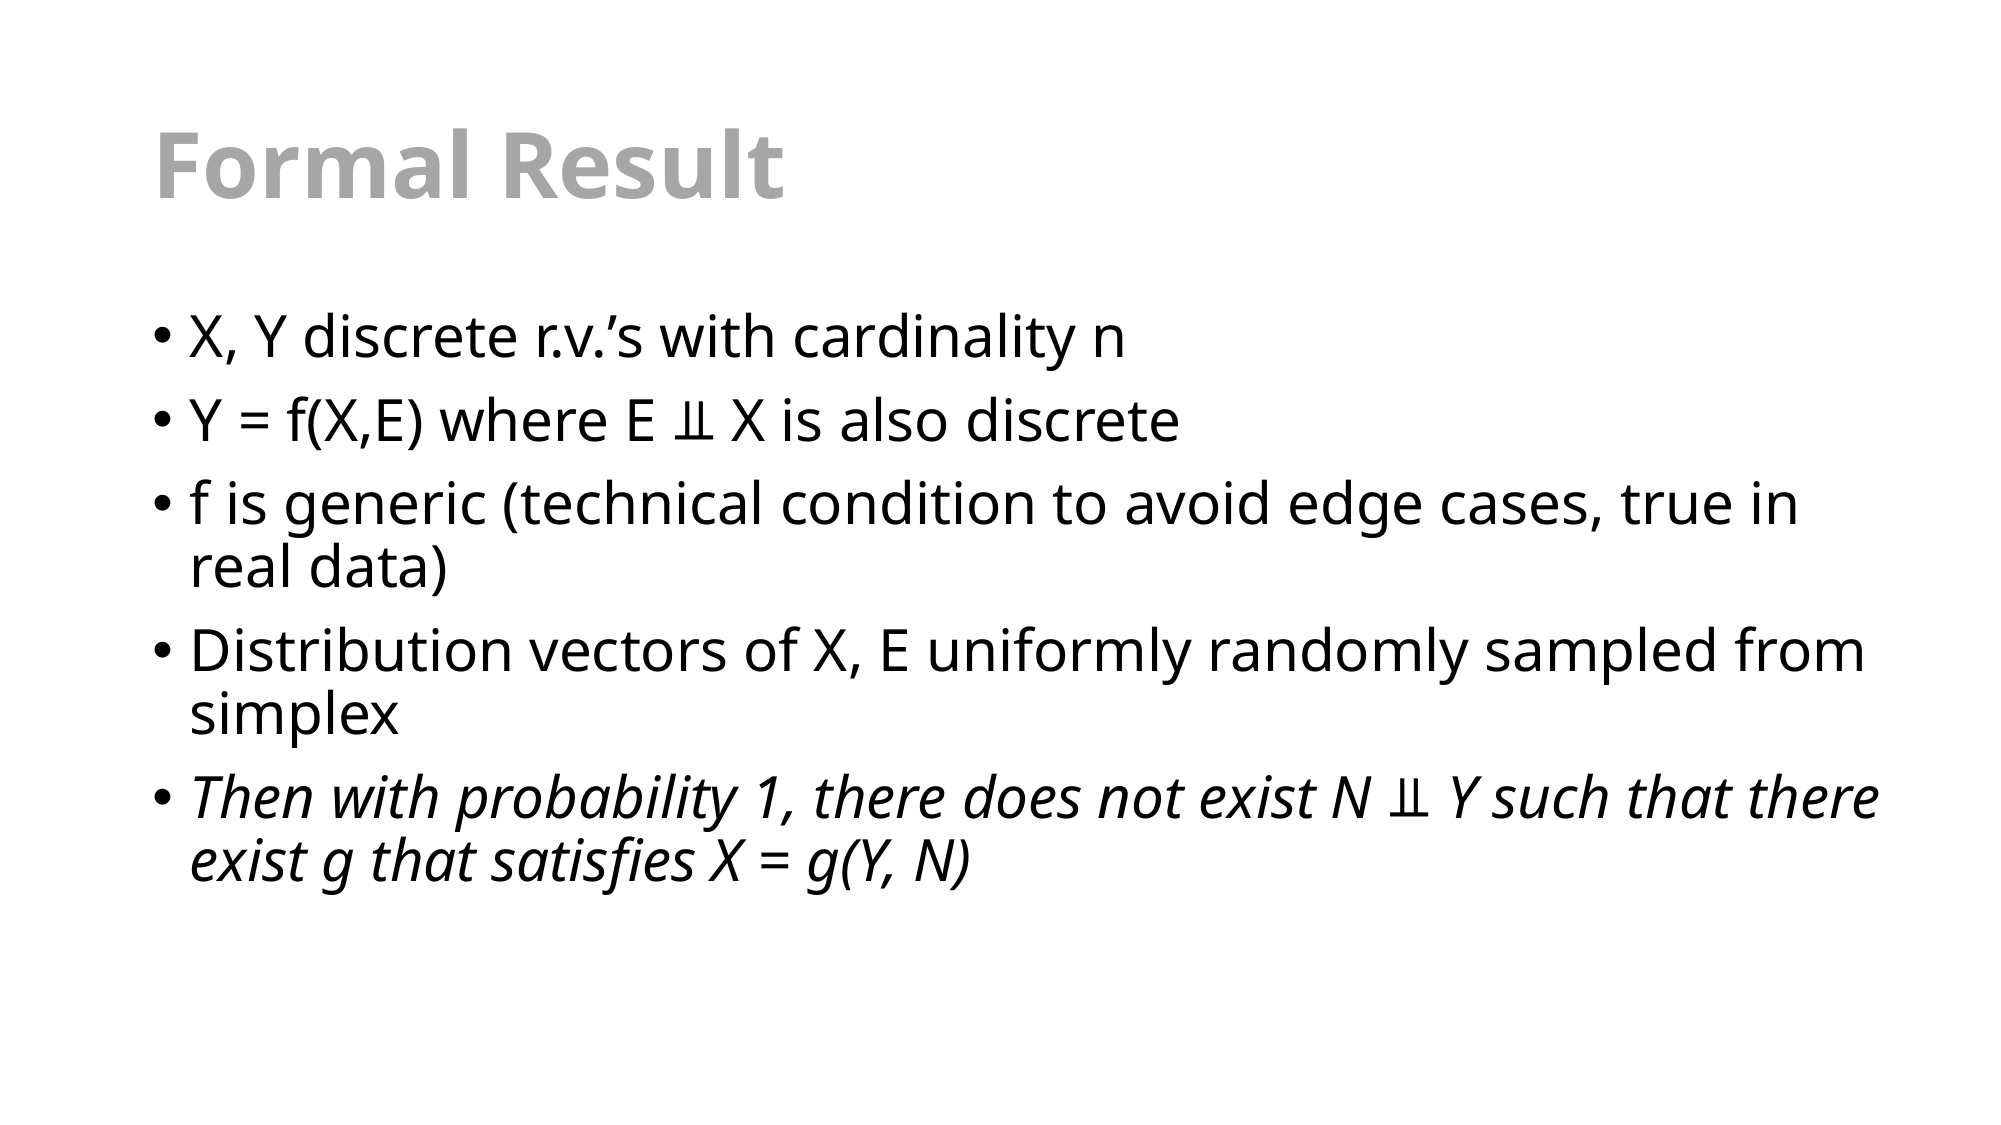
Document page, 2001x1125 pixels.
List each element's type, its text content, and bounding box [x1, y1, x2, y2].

list X, Y discrete r.v.’s with cardinality n Y = f(X,E) where E ⫫ X is also discrete f is generic (technical condition to avoid edge cases, true in real data) Distribution vectors of X, E uniformly randomly sampled from simplex Then with probability 1, there does not exist N ⫫ Y such that there exist g that satisfies X = g(Y, N) [137, 299, 1913, 1014]
title Formal Result [137, 59, 1863, 278]
